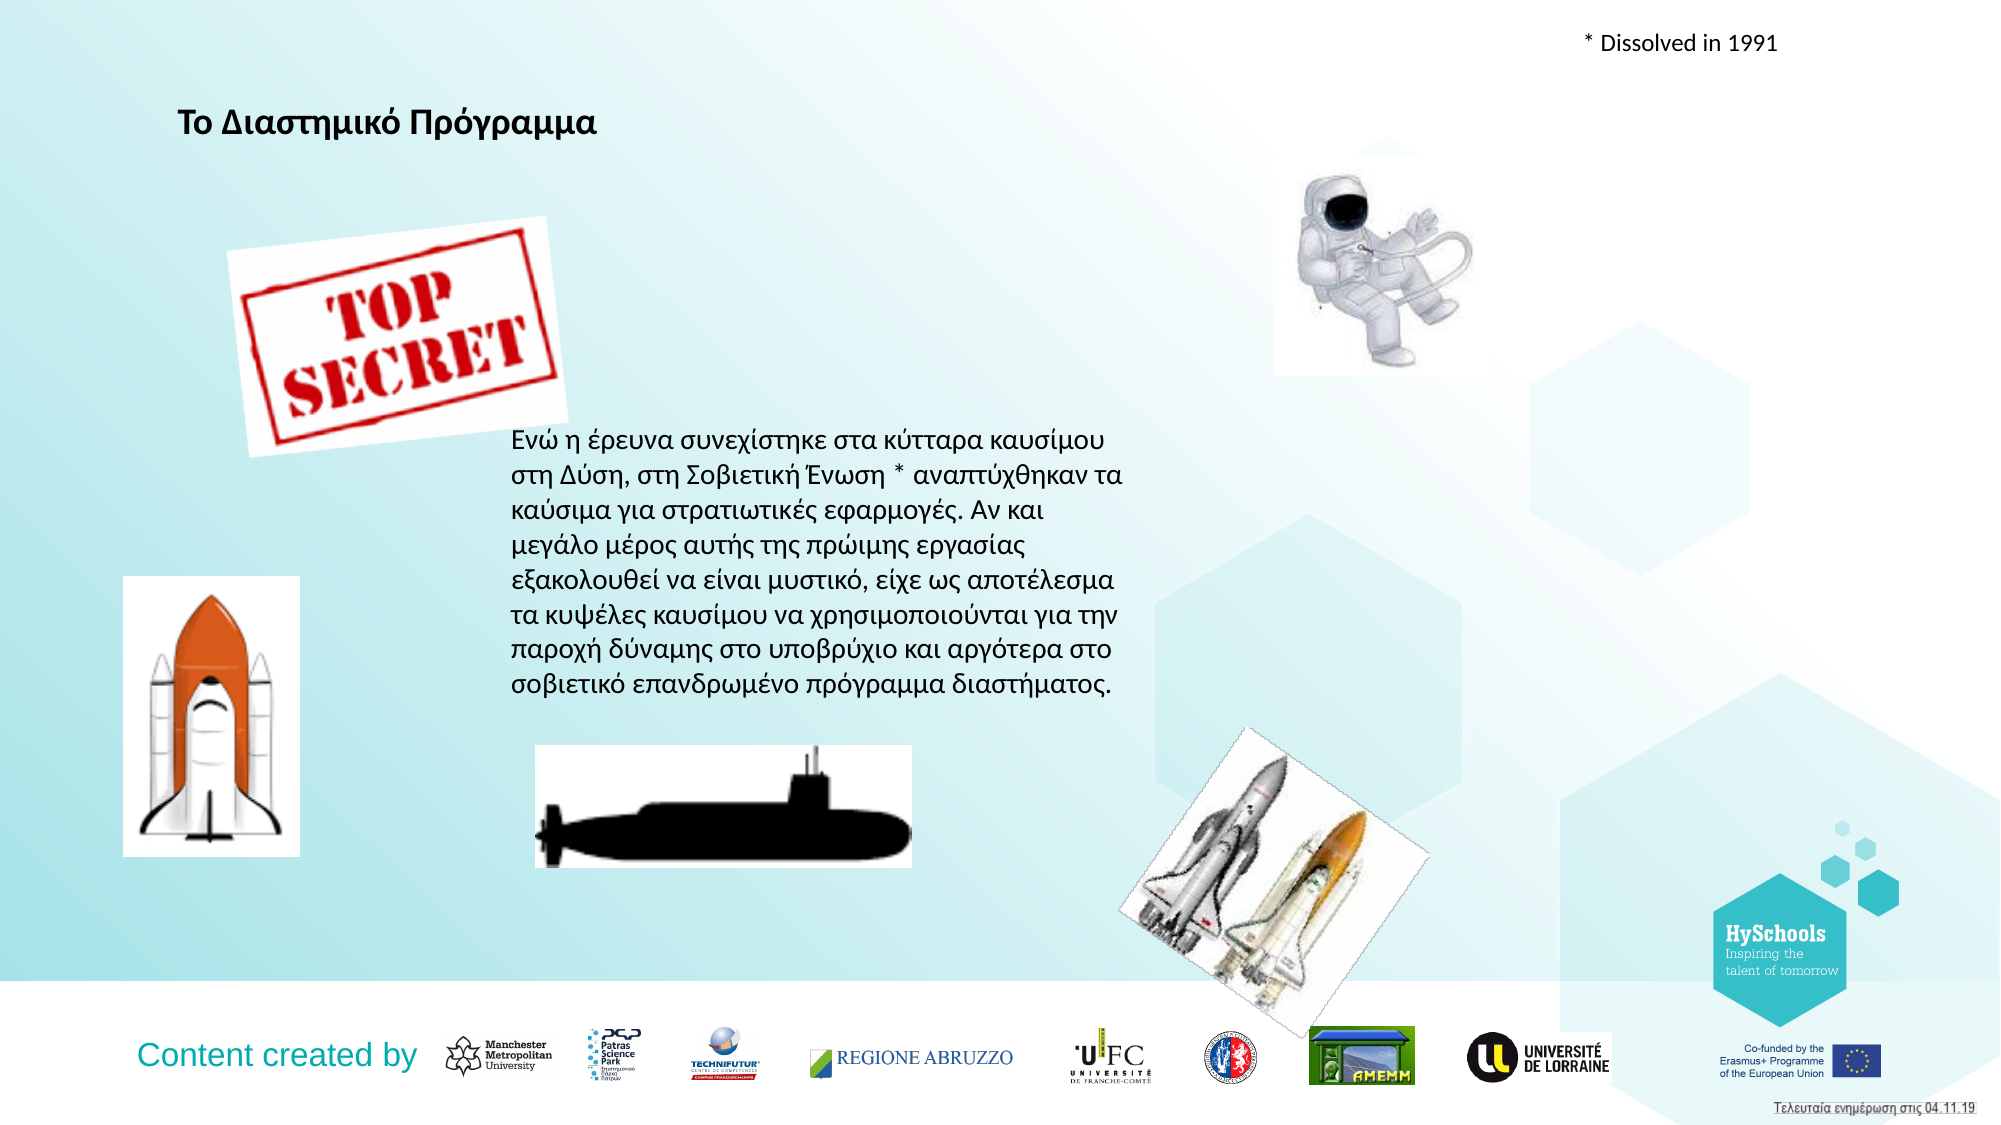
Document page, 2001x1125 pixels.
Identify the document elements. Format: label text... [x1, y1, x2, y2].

text_box Ενώ η έρευνα συνεχίστηκε στα κύτταρα καυσίμου στη Δύση, στη Σοβιετική Ένωση * αναπτύχθηκαν τα καύσιμα για στρατιωτικές εφαρμογές. Αν και μεγάλο μέρος αυτής της πρώιμης εργασίας εξακολουθεί να είναι μυστικό, είχε ως αποτέλεσμα τα κυψέλες καυσίμου να χρησιμοποιούνται για την παροχή δύναμης στο υποβρύχιο και αργότερα στο σοβιετικό επανδρωμένο πρόγραμμα διαστήματος. [496, 412, 1144, 708]
picture [0, 0, 2000, 1125]
text_box * Dissolved in 1991 [1567, 18, 1822, 64]
text_box Το Διαστημικό Πρόγραμμα [162, 89, 613, 150]
